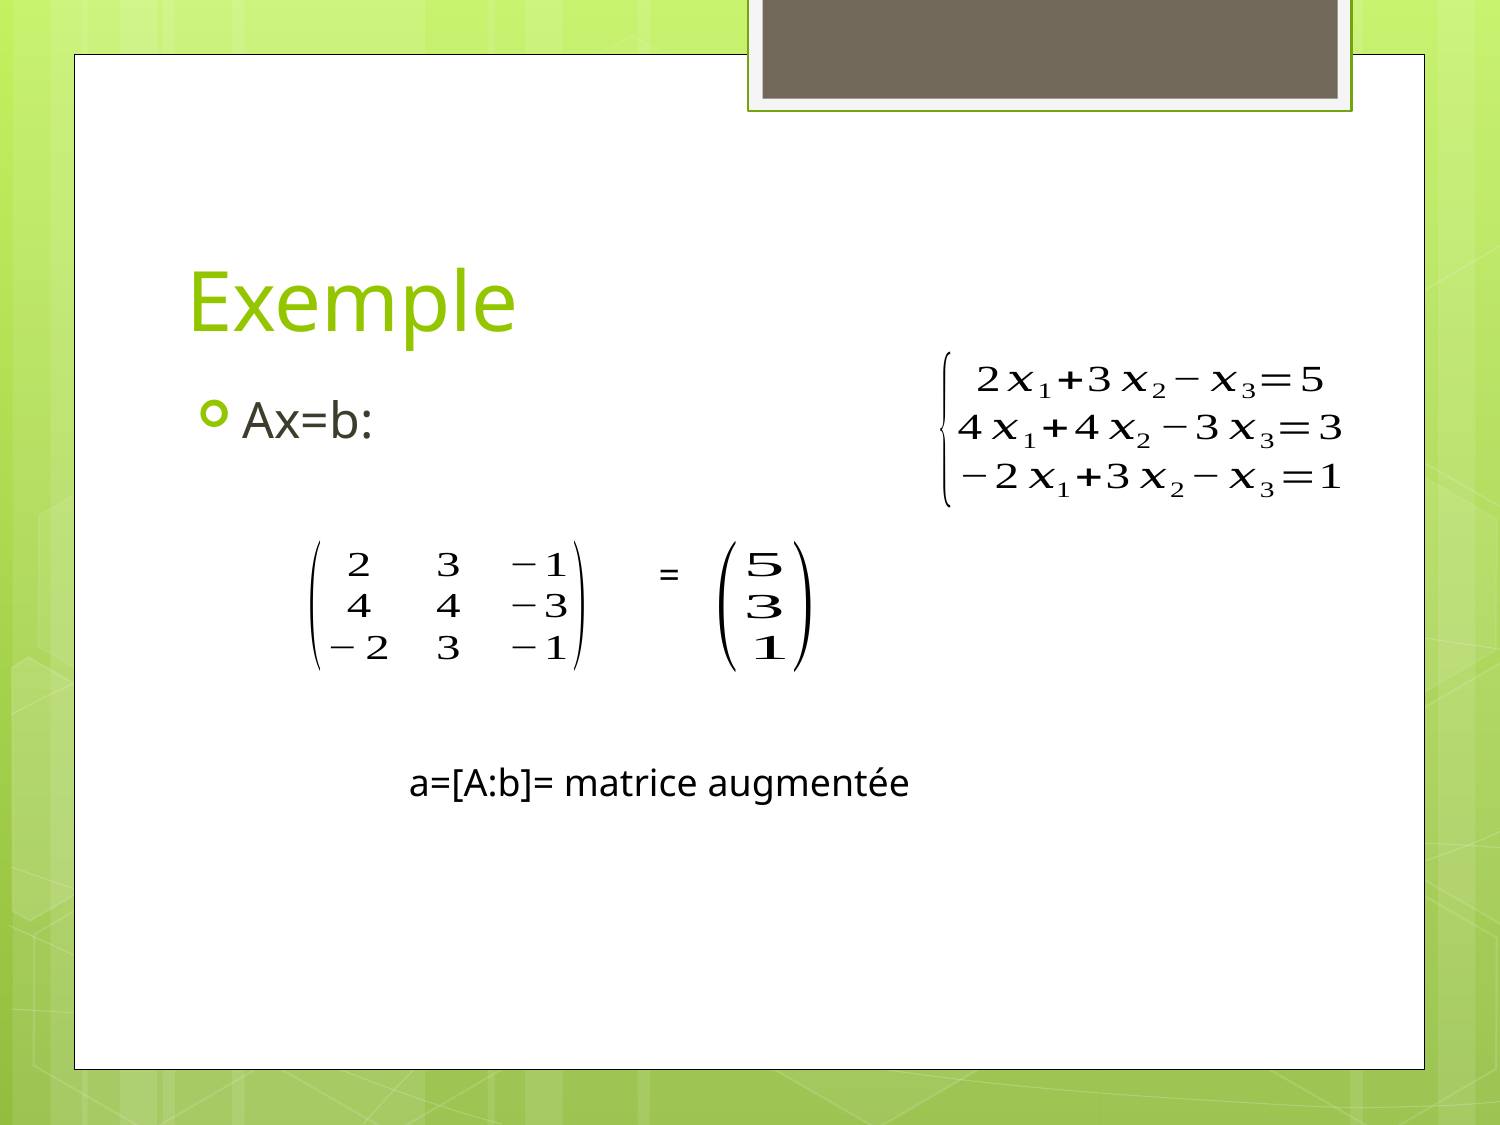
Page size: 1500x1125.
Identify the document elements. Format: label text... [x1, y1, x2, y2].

list Ax=b: [171, 381, 1283, 468]
title Exemple [171, 168, 1324, 357]
